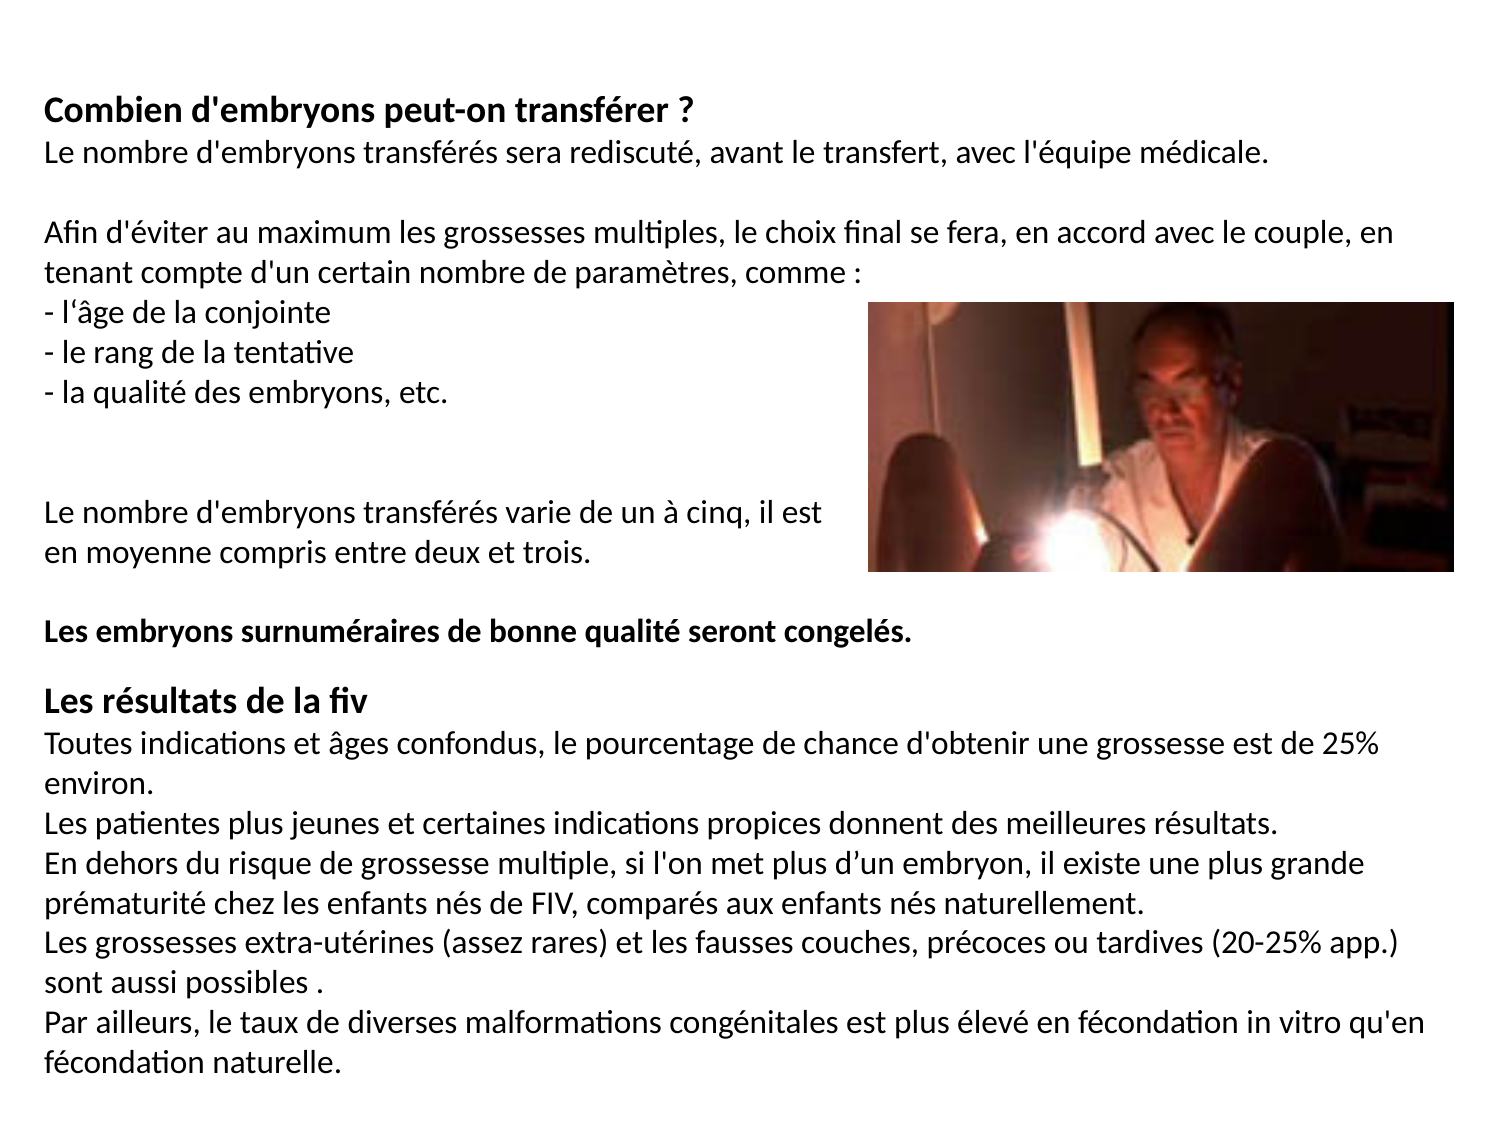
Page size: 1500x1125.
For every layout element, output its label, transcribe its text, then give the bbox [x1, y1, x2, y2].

text_box Combien d'embryons peut-on transférer ? Le nombre d'embryons transférés sera rediscuté, avant le transfert, avec l'équipe médicale. Afin d'éviter au maximum les grossesses multiples, le choix final se fera, en accord avec le couple, en tenant compte d'un certain nombre de paramètres, comme : - l‘âge de la conjointe - le rang de la tentative - la qualité des embryons, etc. Le nombre d'embryons transférés varie de un à cinq, il est en moyenne compris entre deux et trois. Les embryons surnuméraires de bonne qualité seront congelés. [29, 78, 1471, 657]
text_box Les résultats de la fiv Toutes indications et âges confondus, le pourcentage de chance d'obtenir une grossesse est de 25% environ. Les patientes plus jeunes et certaines indications propices donnent des meilleures résultats. En dehors du risque de grossesse multiple, si l'on met plus d’un embryon, il existe une plus grande prématurité chez les enfants nés de FIV, comparés aux enfants nés naturellement. Les grossesses extra-utérines (assez rares) et les fausses couches, précoces ou tardives (20-25% app.) sont aussi possibles . Par ailleurs, le taux de diverses malformations congénitales est plus élevé en fécondation in vitro qu'en fécondation naturelle. [29, 668, 1471, 1125]
picture [867, 302, 1454, 573]
